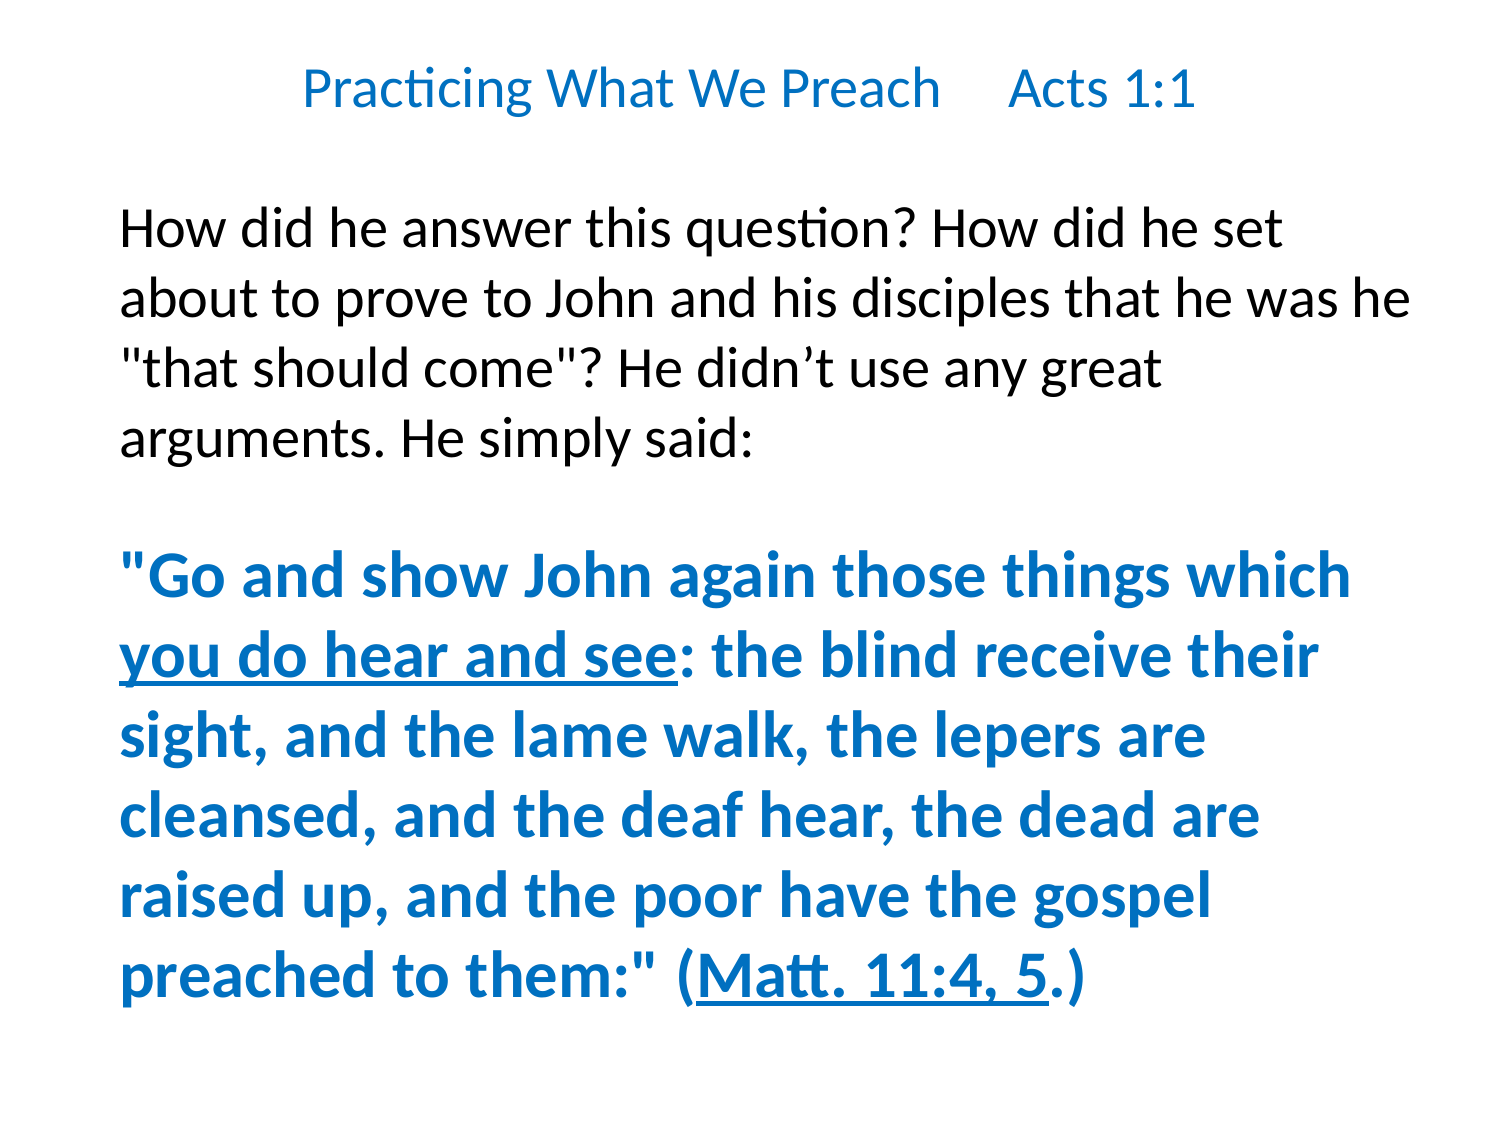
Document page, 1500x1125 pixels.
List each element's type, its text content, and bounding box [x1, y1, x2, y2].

text_box Practicing What We Preach Acts 1:1 [0, 41, 1500, 126]
text_box How did he answer this question? How did he set about to prove to John and his disciples that he was he "that should come"? He didn’t use any great arguments. He simply said: "Go and show John again those things which you do hear and see: the blind receive their sight, and the lame walk, the lepers are cleansed, and the deaf hear, the dead are raised up, and the poor have the gospel preached to them:" (Matt. 11:4, 5.) [104, 181, 1440, 1018]
